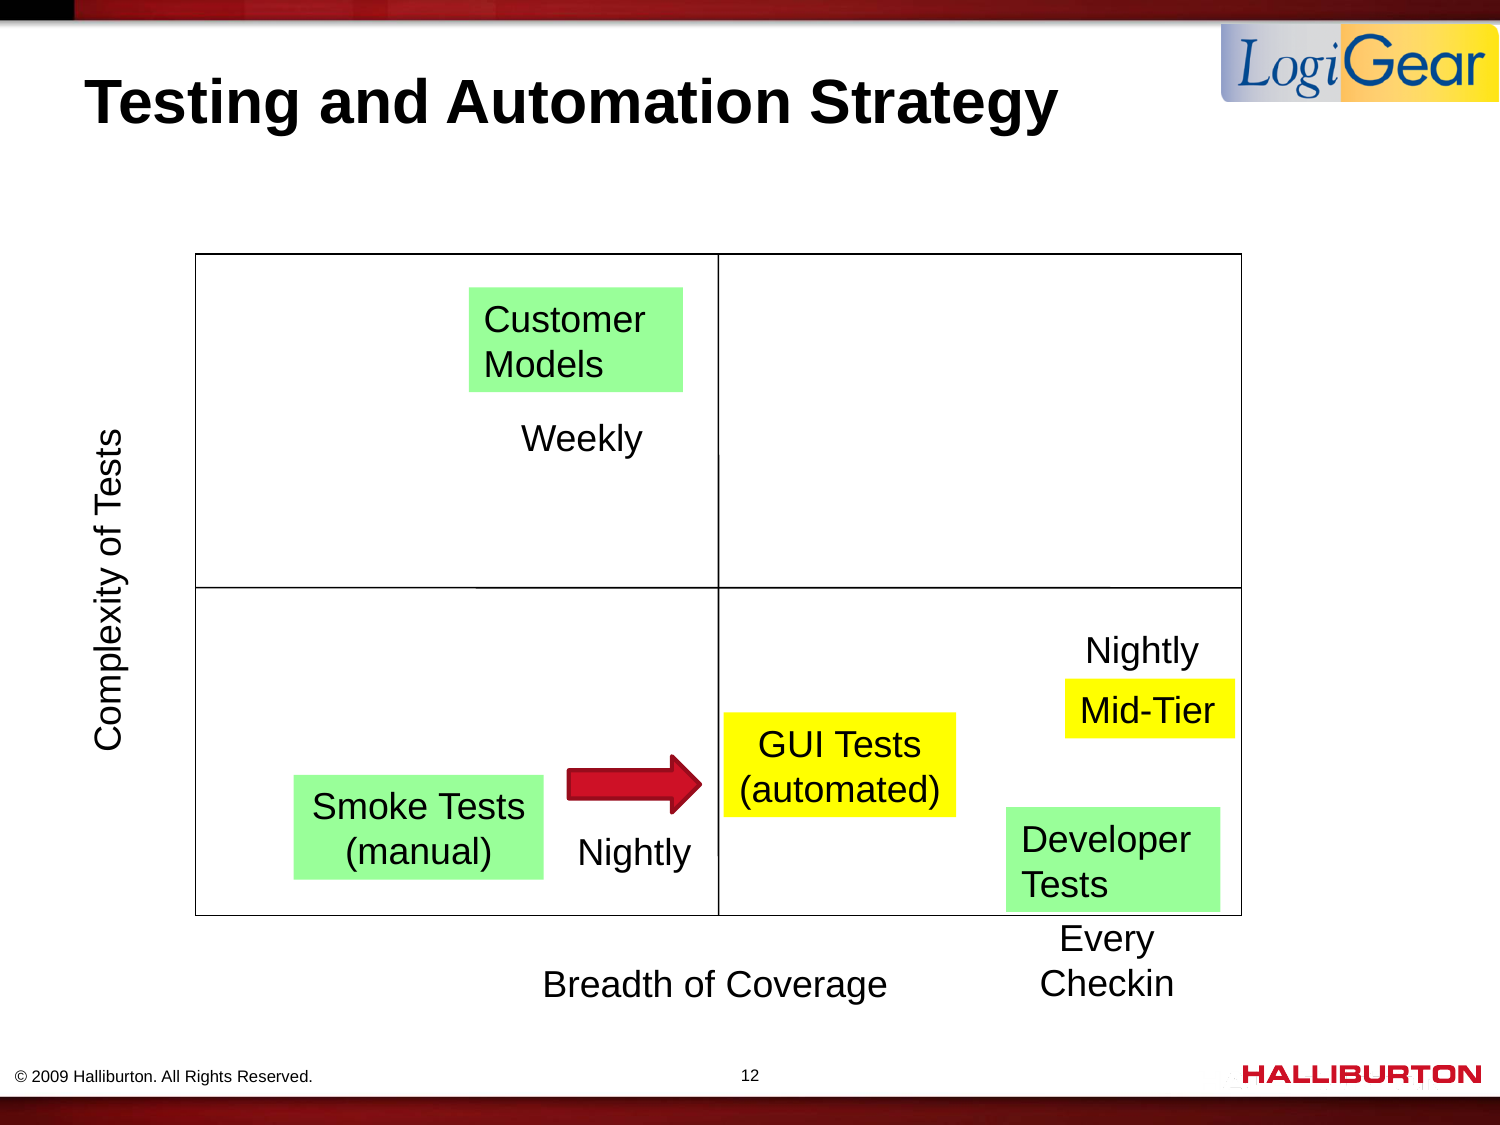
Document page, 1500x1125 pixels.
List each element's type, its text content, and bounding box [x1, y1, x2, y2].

text_box Nightly [999, 618, 1214, 679]
text_box GUI Tests (automated) [723, 712, 957, 818]
text_box Customer Models [468, 287, 683, 393]
text_box [719, 588, 1242, 916]
text_box Every Checkin [999, 906, 1214, 1011]
text_box Mid-Tier [1065, 678, 1236, 739]
title Testing and Automation Strategy [69, 27, 1426, 170]
text_box [195, 253, 718, 587]
text_box Nightly [492, 820, 707, 881]
text_box Complexity of Tests [75, 392, 136, 790]
text_box Breadth of Coverage [504, 953, 927, 1013]
text_box Developer Tests [1006, 807, 1221, 912]
text_box [719, 253, 1242, 587]
text_box [566, 754, 703, 815]
text_box Weekly [474, 406, 689, 466]
picture [0, 0, 1500, 1125]
text_box [195, 588, 718, 916]
text_box Smoke Tests (manual) [293, 774, 544, 880]
